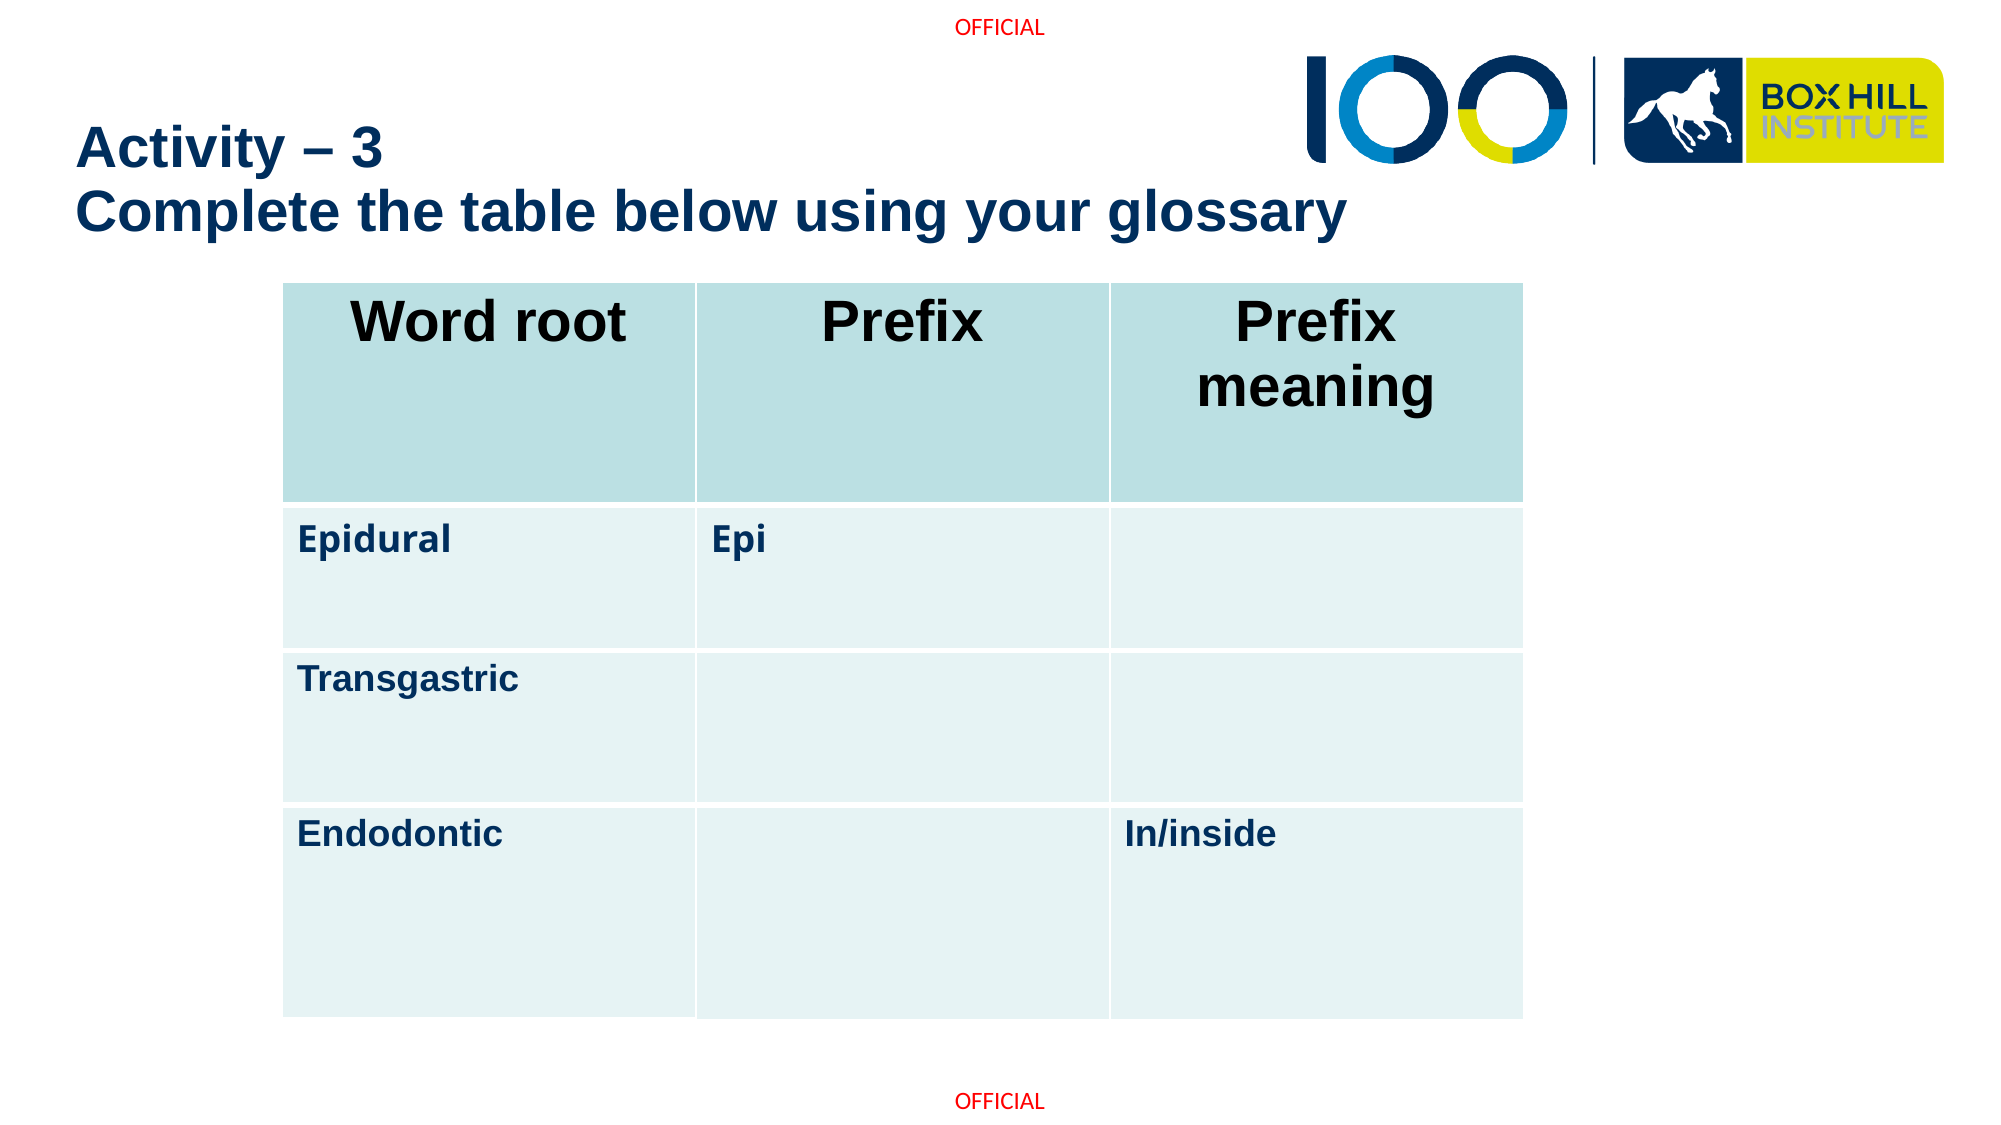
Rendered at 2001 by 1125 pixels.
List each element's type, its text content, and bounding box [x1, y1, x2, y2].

table_cell Transgastric [283, 653, 695, 802]
table_cell In/inside [1111, 808, 1523, 1019]
table_cell [697, 653, 1109, 802]
table_cell [1111, 508, 1523, 648]
title Activity – 3 Complete the table below using your glossary [75, 117, 1376, 236]
table_header Word root [283, 283, 695, 502]
table_cell [1111, 653, 1523, 802]
table_cell Endodontic [283, 808, 695, 1017]
table_cell Epi [697, 508, 1109, 648]
picture [1307, 55, 1385, 117]
table_cell Epidural [283, 508, 695, 648]
table_cell [697, 808, 1109, 1019]
picture [1358, 55, 1945, 165]
table_header Prefix meaning [1111, 283, 1523, 502]
table_header Prefix [697, 283, 1109, 502]
